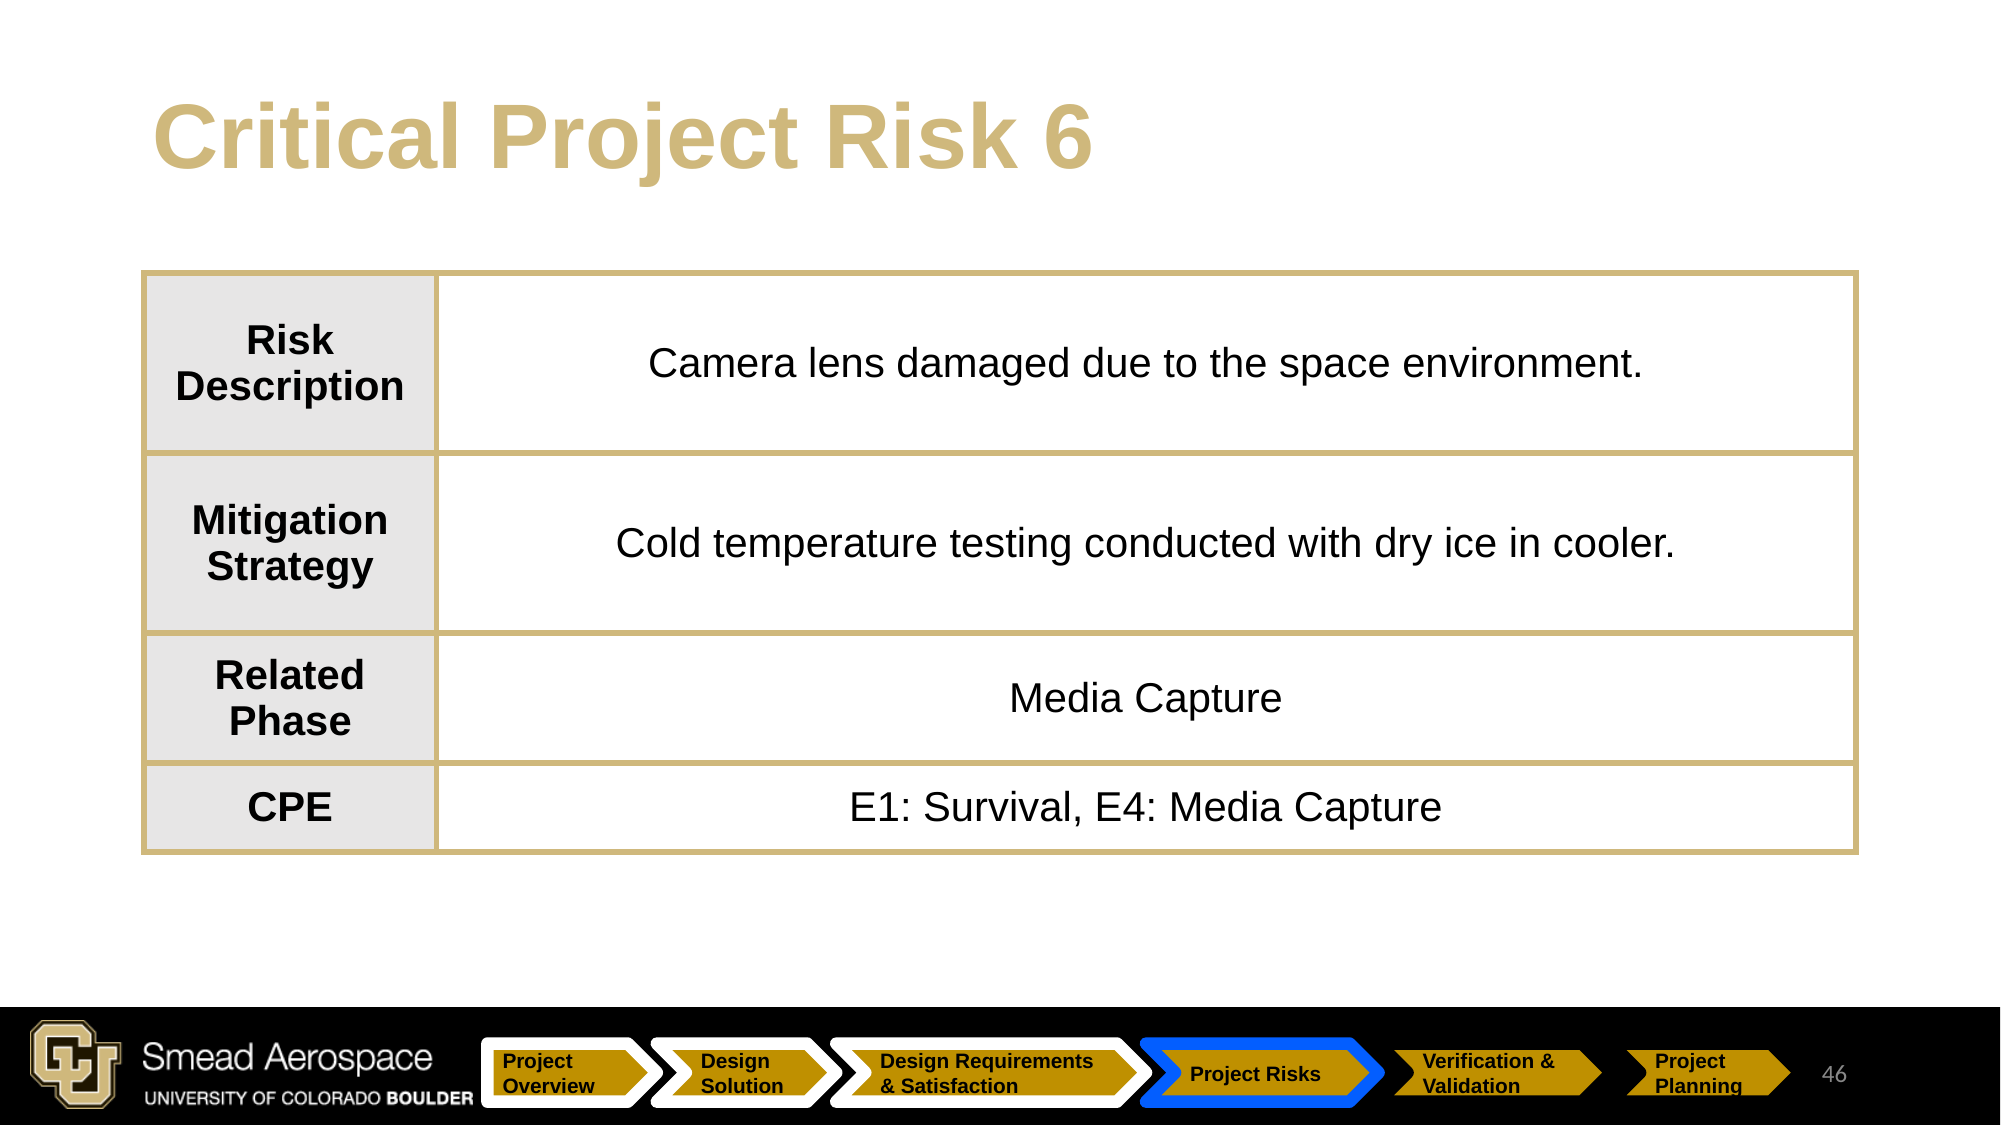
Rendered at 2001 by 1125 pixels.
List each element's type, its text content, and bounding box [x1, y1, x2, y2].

slide_number 46 [1412, 1042, 1863, 1103]
text_box Design Solution [656, 1043, 837, 1102]
table_cell Related Phase [147, 636, 434, 760]
table_header Risk Description [147, 276, 434, 450]
text_box Design Requirements & Satisfaction [836, 1043, 1147, 1102]
table_cell CPE [147, 766, 434, 849]
table_header Camera lens damaged due to the space environment. [439, 276, 1853, 450]
table_cell Media Capture [439, 636, 1853, 760]
text_box Project Overview [487, 1043, 657, 1102]
table_cell Cold temperature testing conducted with dry ice in cooler. [439, 456, 1853, 630]
picture [30, 1020, 473, 1109]
table_cell Mitigation Strategy [147, 456, 434, 630]
title Critical Project Risk 6 [137, 30, 1863, 248]
text_box Verification & Validation [1378, 1043, 1612, 1102]
text_box Project Risks [1146, 1043, 1379, 1102]
table_cell E1: Survival, E4: Media Capture [439, 766, 1853, 849]
text_box Project Planning [1611, 1043, 1800, 1102]
